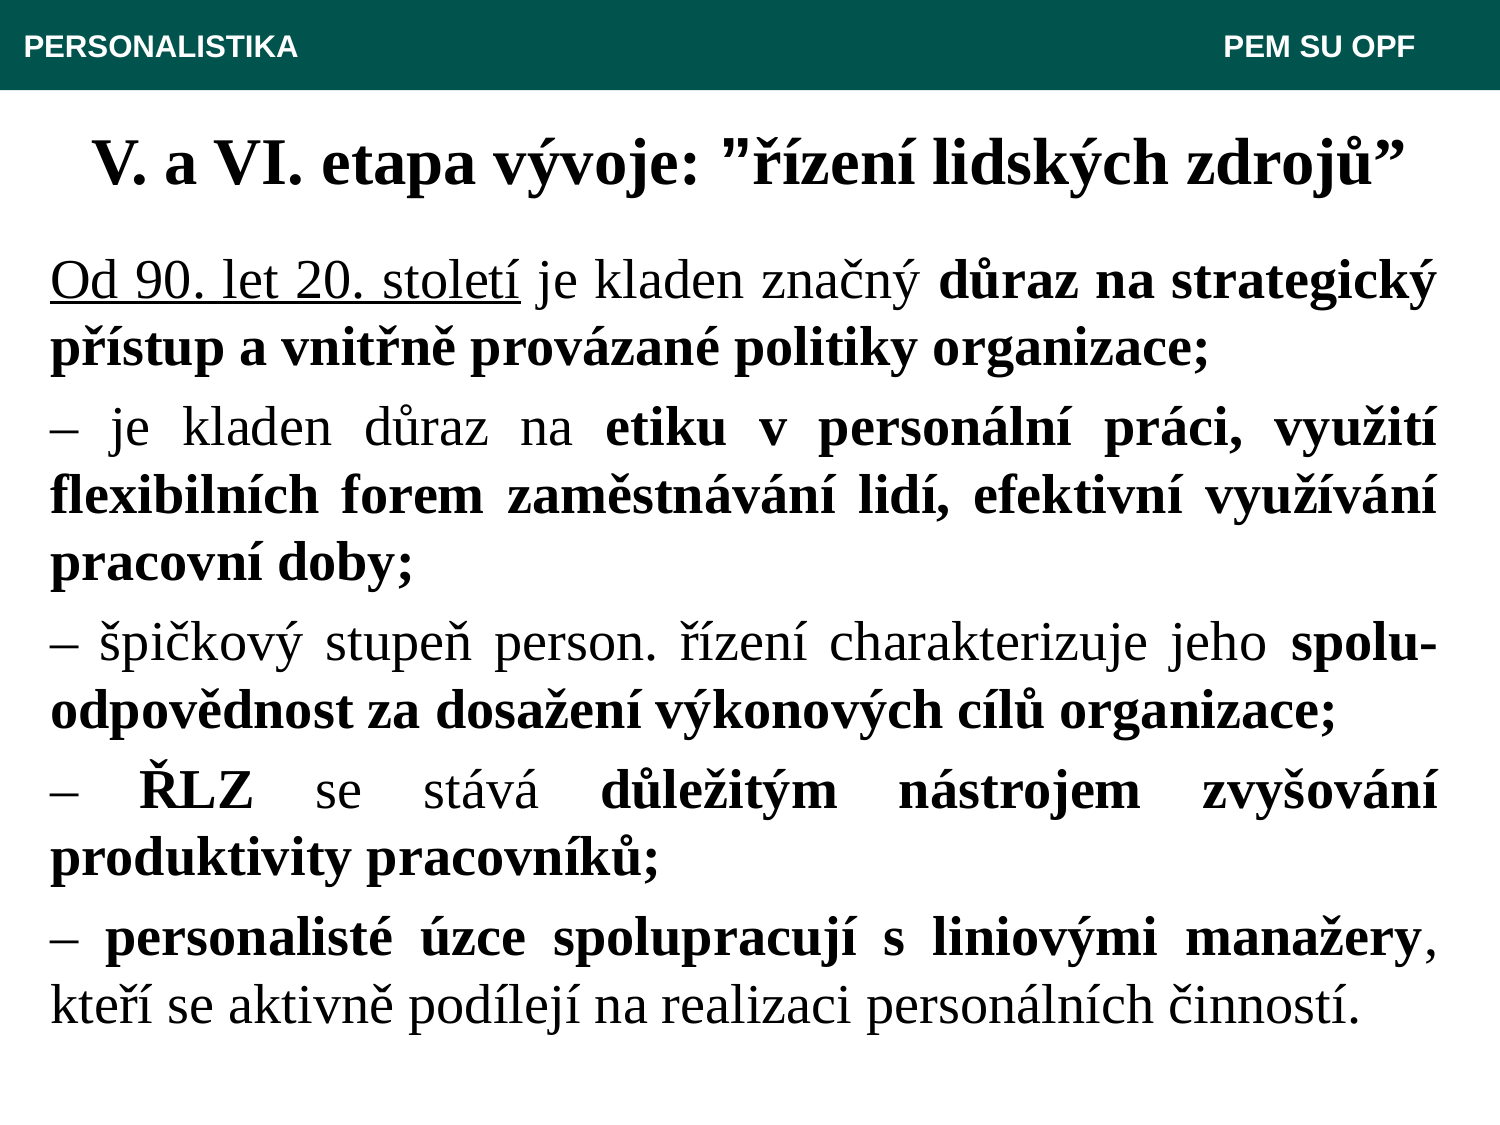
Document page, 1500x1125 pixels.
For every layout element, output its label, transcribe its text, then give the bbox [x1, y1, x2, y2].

text_box PERSONALISTIKA PEM SU OPF [0, 0, 1500, 92]
text_box Od 90. let 20. století je kladen značný důraz na strategický přístup a vnitřně provázané politiky organizace; – je kladen důraz na etiku v personální práci, využití flexibilních forem zaměstnávání lidí, efektivní využívání pracovní doby; – špičkový stupeň person. řízení charakterizuje jeho spolu-odpovědnost za dosažení výkonových cílů organizace; – ŘLZ se stává důležitým nástrojem zvyšování produktivity pracovníků; – personalisté úzce spolupracují s liniovými manažery, kteří se aktivně podílejí na realizaci personálních činností. [35, 234, 1454, 1090]
text_box V. a VI. etapa vývoje: ”řízení lidských zdrojů” [35, 105, 1465, 211]
